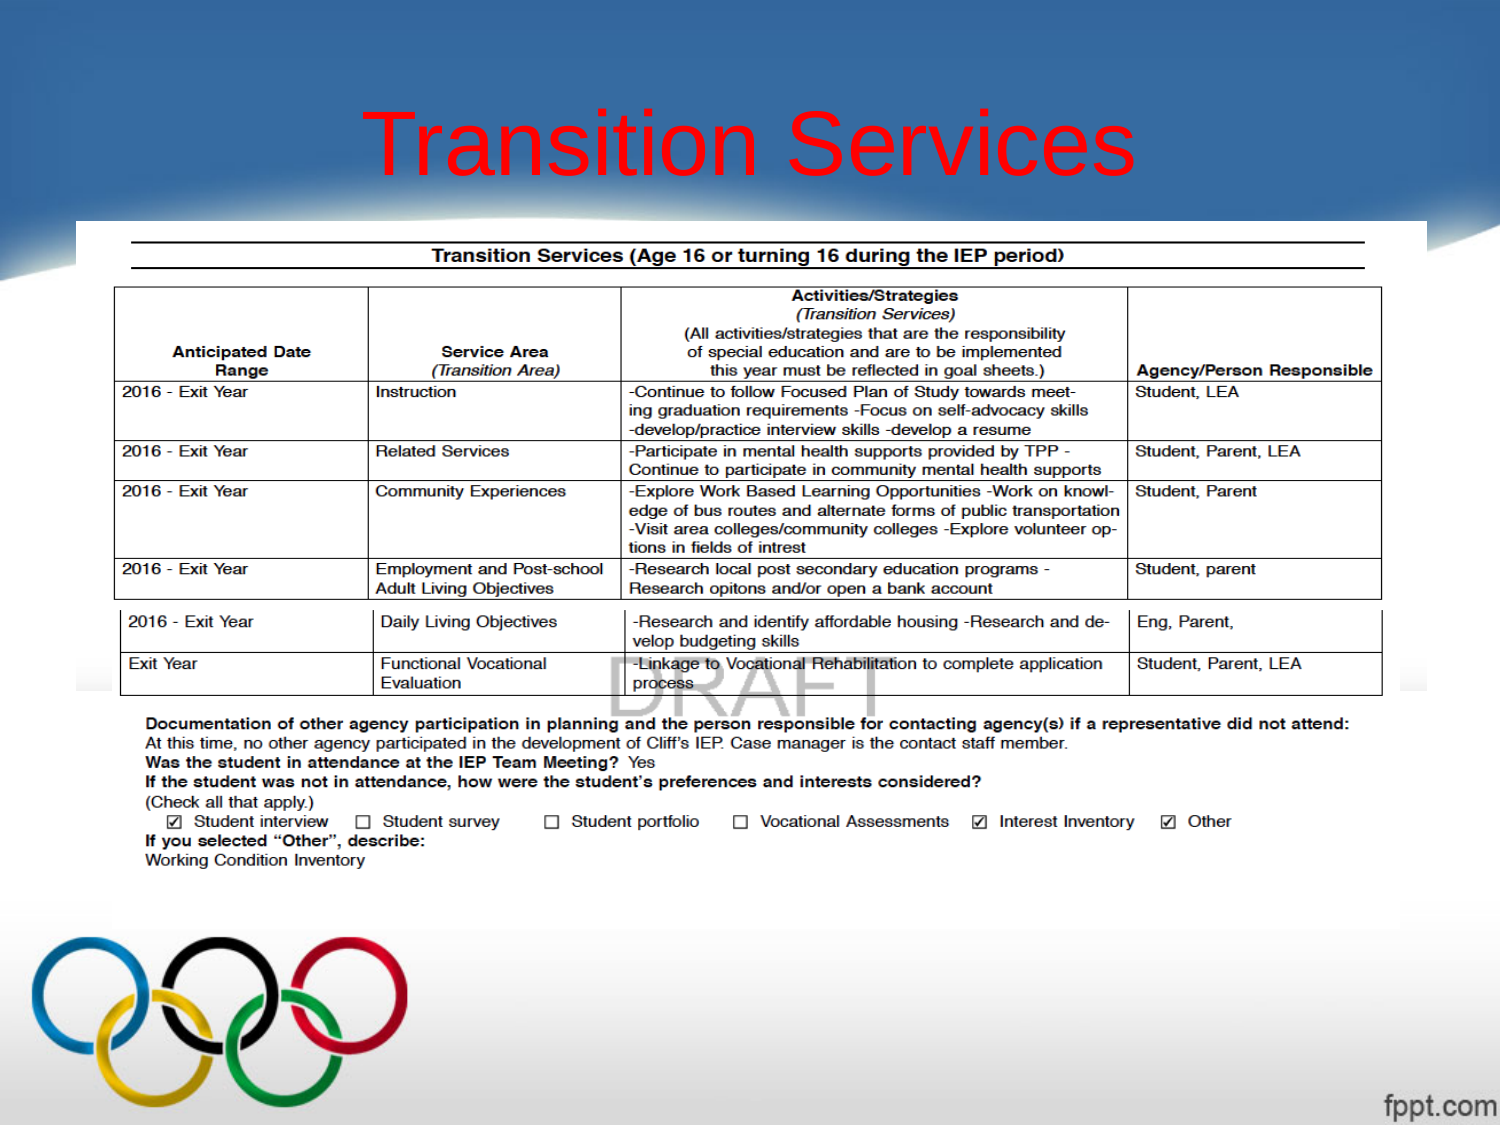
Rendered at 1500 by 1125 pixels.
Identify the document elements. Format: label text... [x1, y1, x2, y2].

picture [0, 0, 1500, 1125]
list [76, 125, 1427, 788]
title Transition Services [75, 45, 1425, 124]
